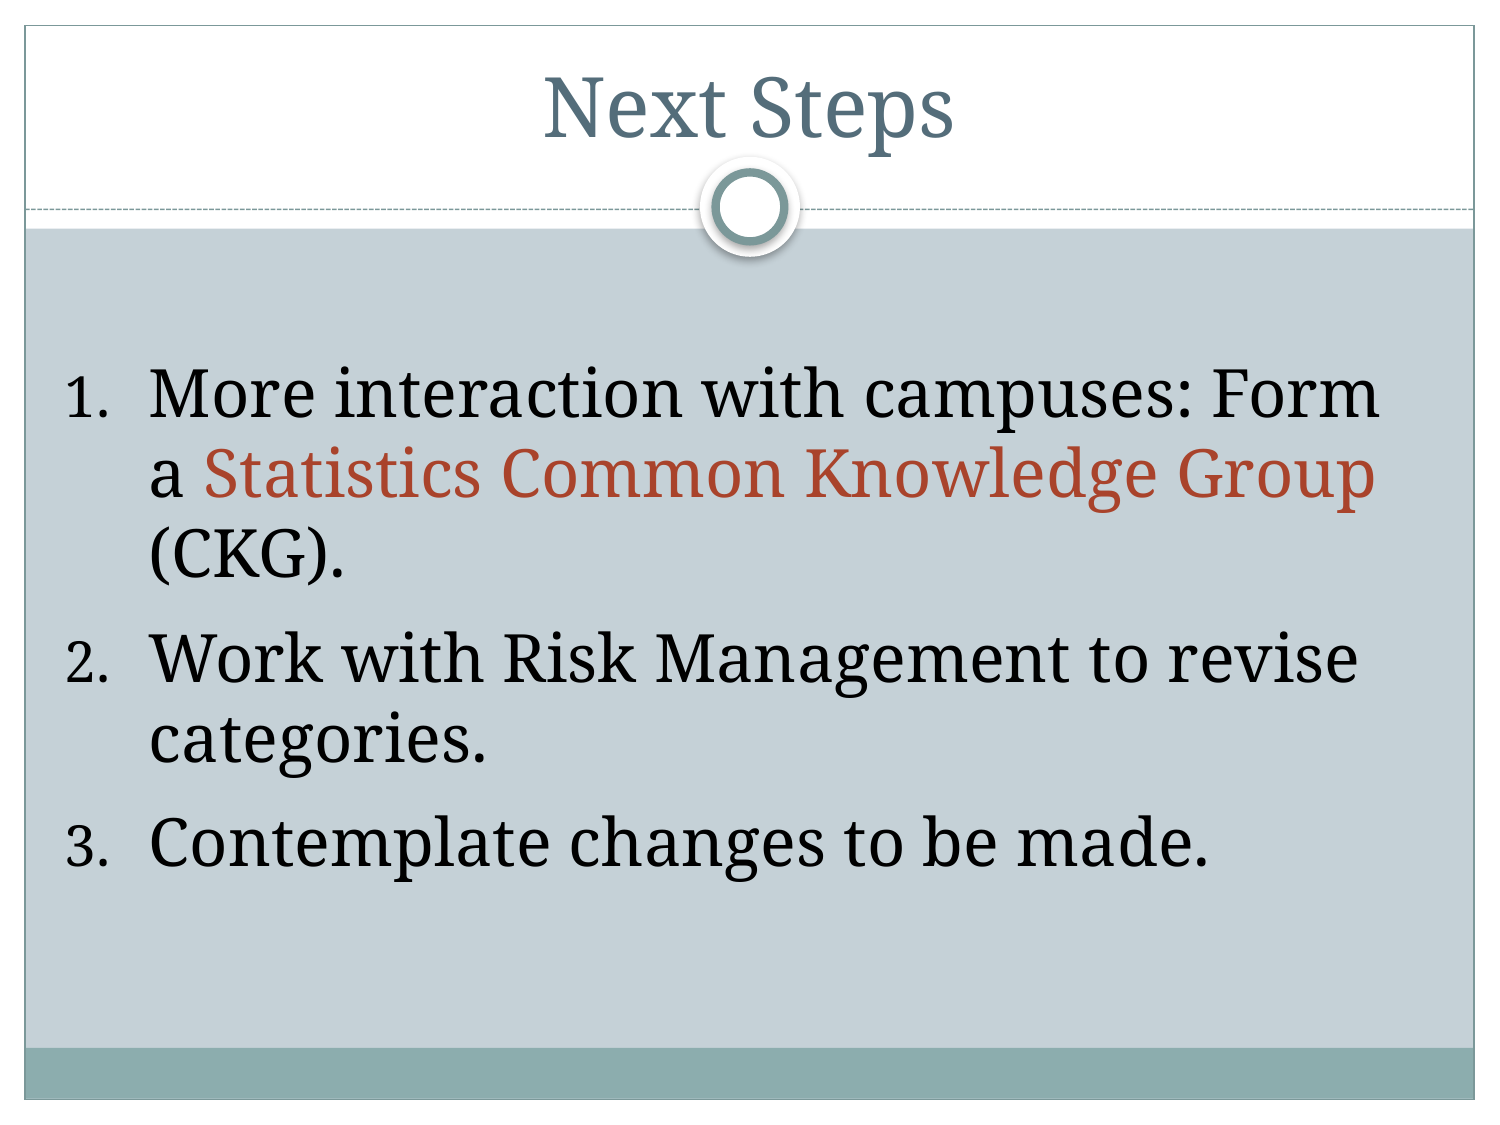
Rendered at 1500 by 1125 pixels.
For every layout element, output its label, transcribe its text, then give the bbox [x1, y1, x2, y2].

title Next Steps [49, 37, 1450, 163]
list More interaction with campuses: Form a Statistics Common Knowledge Group (CKG). Work with Risk Management to revise categories. Contemplate changes to be made. [49, 250, 1445, 1001]
